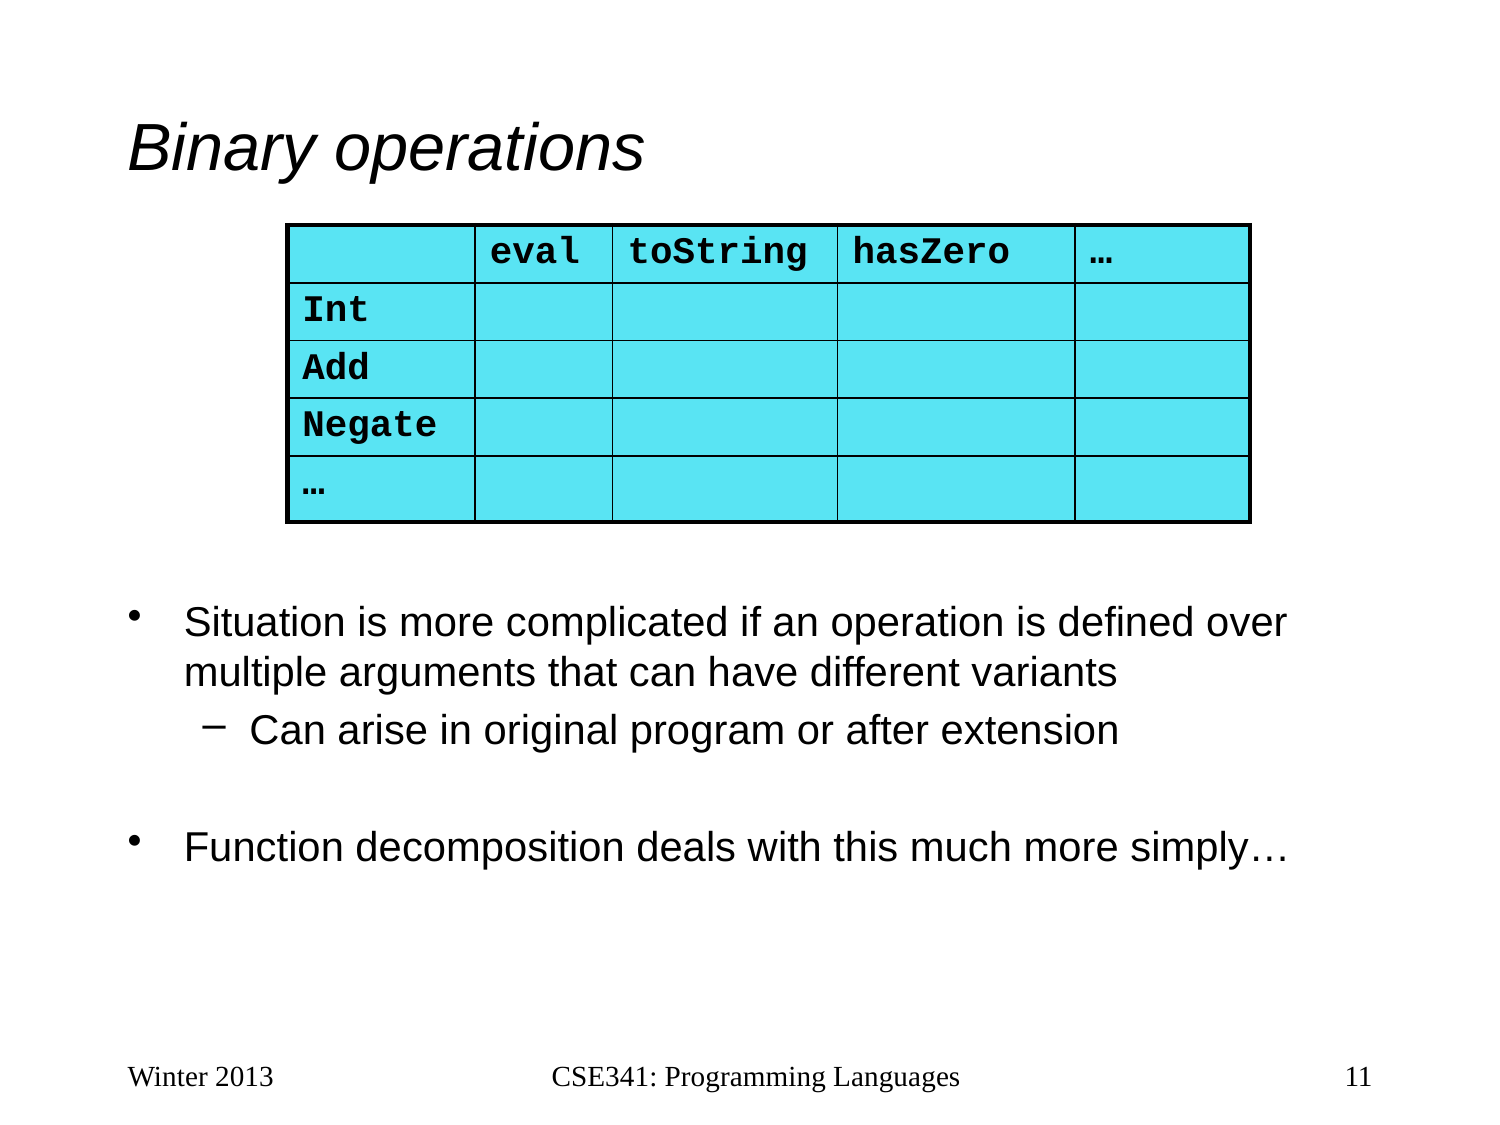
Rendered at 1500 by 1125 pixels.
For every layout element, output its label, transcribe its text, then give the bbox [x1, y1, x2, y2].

table_cell [838, 399, 1074, 455]
table_cell [613, 341, 837, 397]
table_header eval [476, 227, 612, 282]
table_cell [838, 284, 1074, 340]
table_cell Negate [290, 399, 474, 455]
list Situation is more complicated if an operation is defined over multiple arguments that can have different variants Can arise in original program or after extension Function decomposition deals with this much more simply… [112, 587, 1388, 913]
footer CSE341: Programming Languages [474, 1049, 1038, 1125]
table_cell [476, 284, 612, 340]
table_cell [476, 341, 612, 397]
table_cell [613, 284, 837, 340]
table_cell [476, 457, 612, 520]
table_cell … [290, 457, 474, 520]
table_header [290, 227, 474, 282]
table_cell Int [290, 284, 474, 340]
table_cell Add [290, 341, 474, 397]
table_cell [1076, 341, 1248, 397]
table_cell [838, 341, 1074, 397]
table_cell [613, 457, 837, 520]
table_header hasZero [838, 227, 1074, 282]
table_cell [1076, 284, 1248, 340]
slide_number Winter 2013 [112, 1049, 426, 1125]
title Binary operations [112, 49, 1388, 238]
table_cell [476, 399, 612, 455]
table_cell [613, 399, 837, 455]
table_cell [1076, 399, 1248, 455]
table_cell [838, 457, 1074, 520]
table_cell [1076, 457, 1248, 520]
table_header toString [613, 227, 837, 282]
slide_number 11 [1074, 1049, 1388, 1125]
table_header … [1076, 227, 1248, 282]
